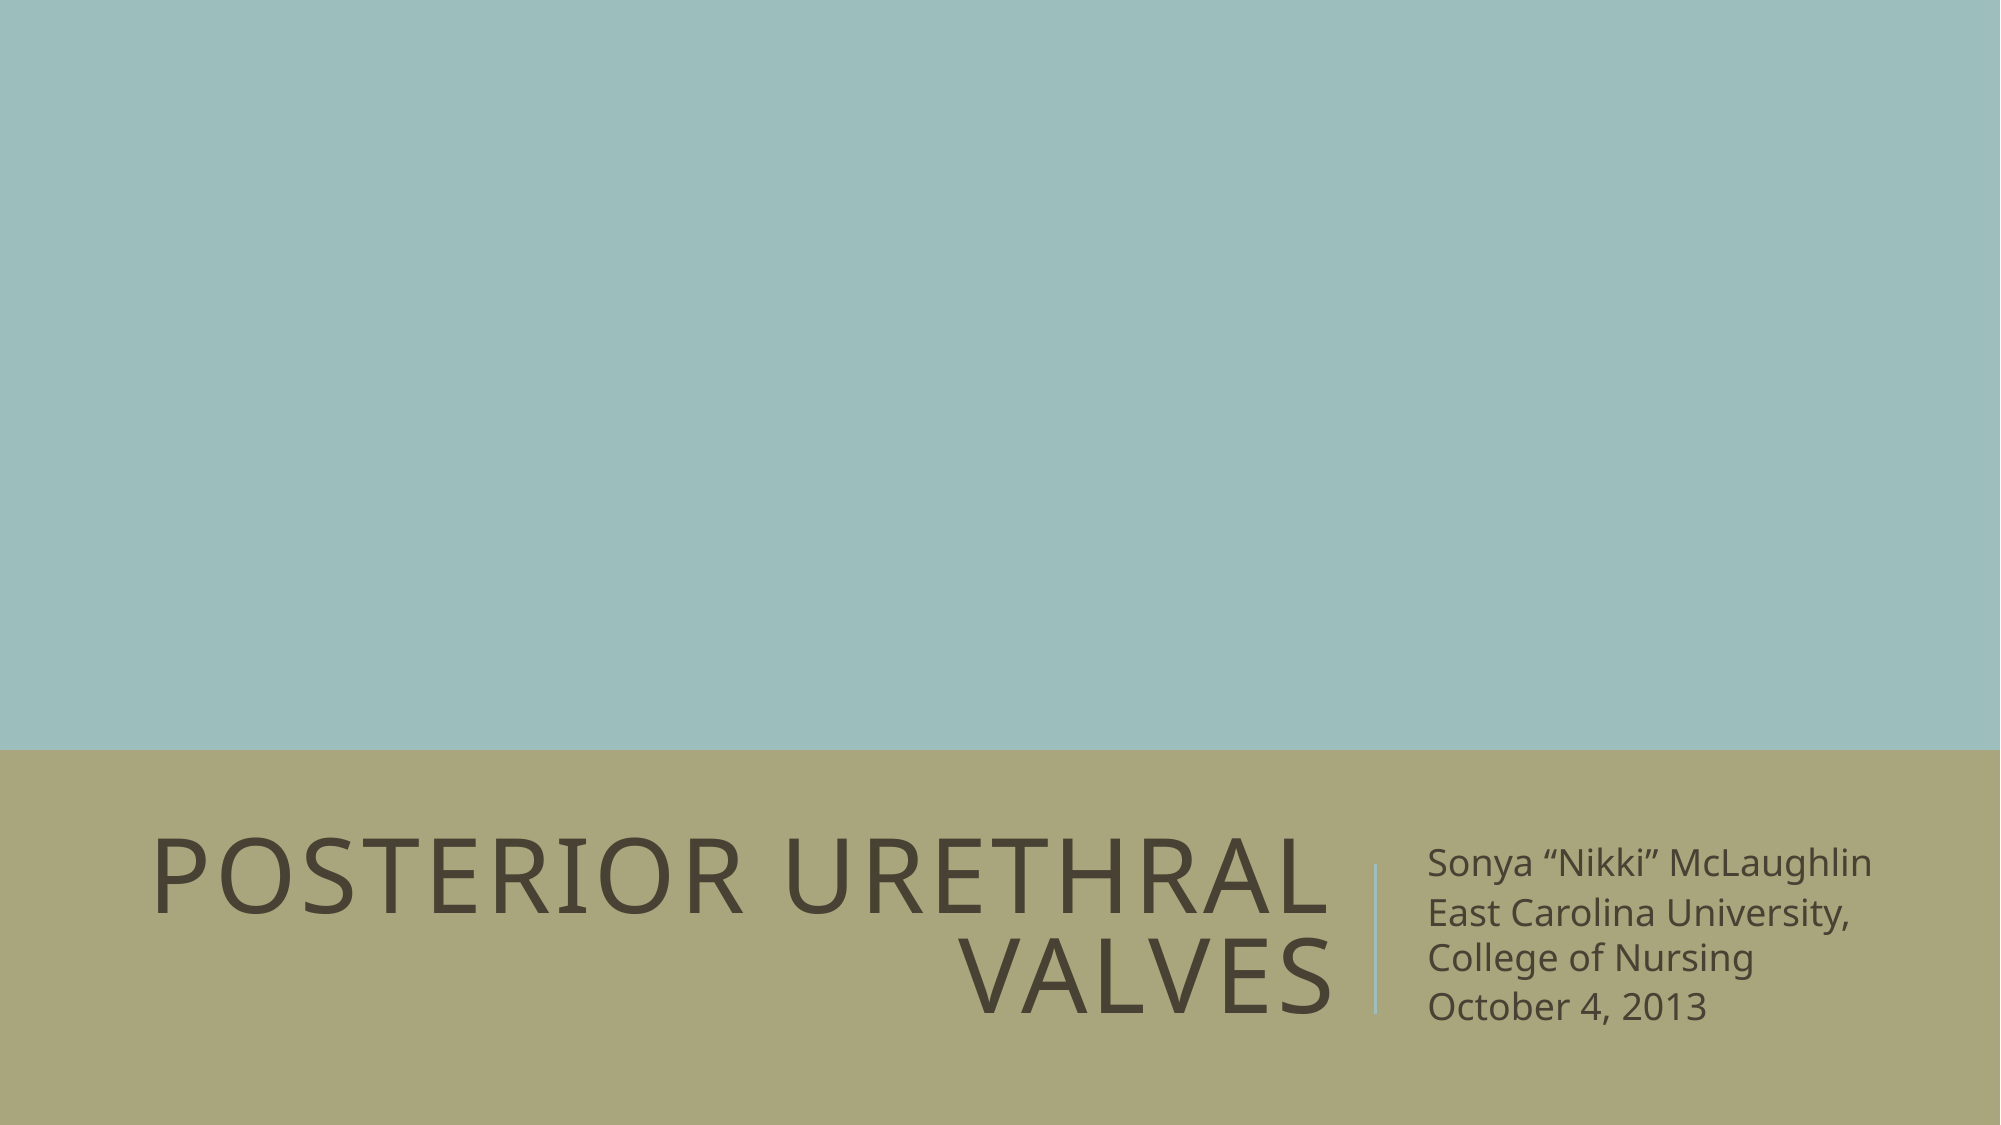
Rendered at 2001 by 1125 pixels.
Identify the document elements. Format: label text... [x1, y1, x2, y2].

title Posterior Urethral Valves [75, 813, 1350, 1054]
subtitle Sonya “Nikki” McLaughlin East Carolina University, College of Nursing October 4, 2013 [1412, 813, 1938, 1054]
